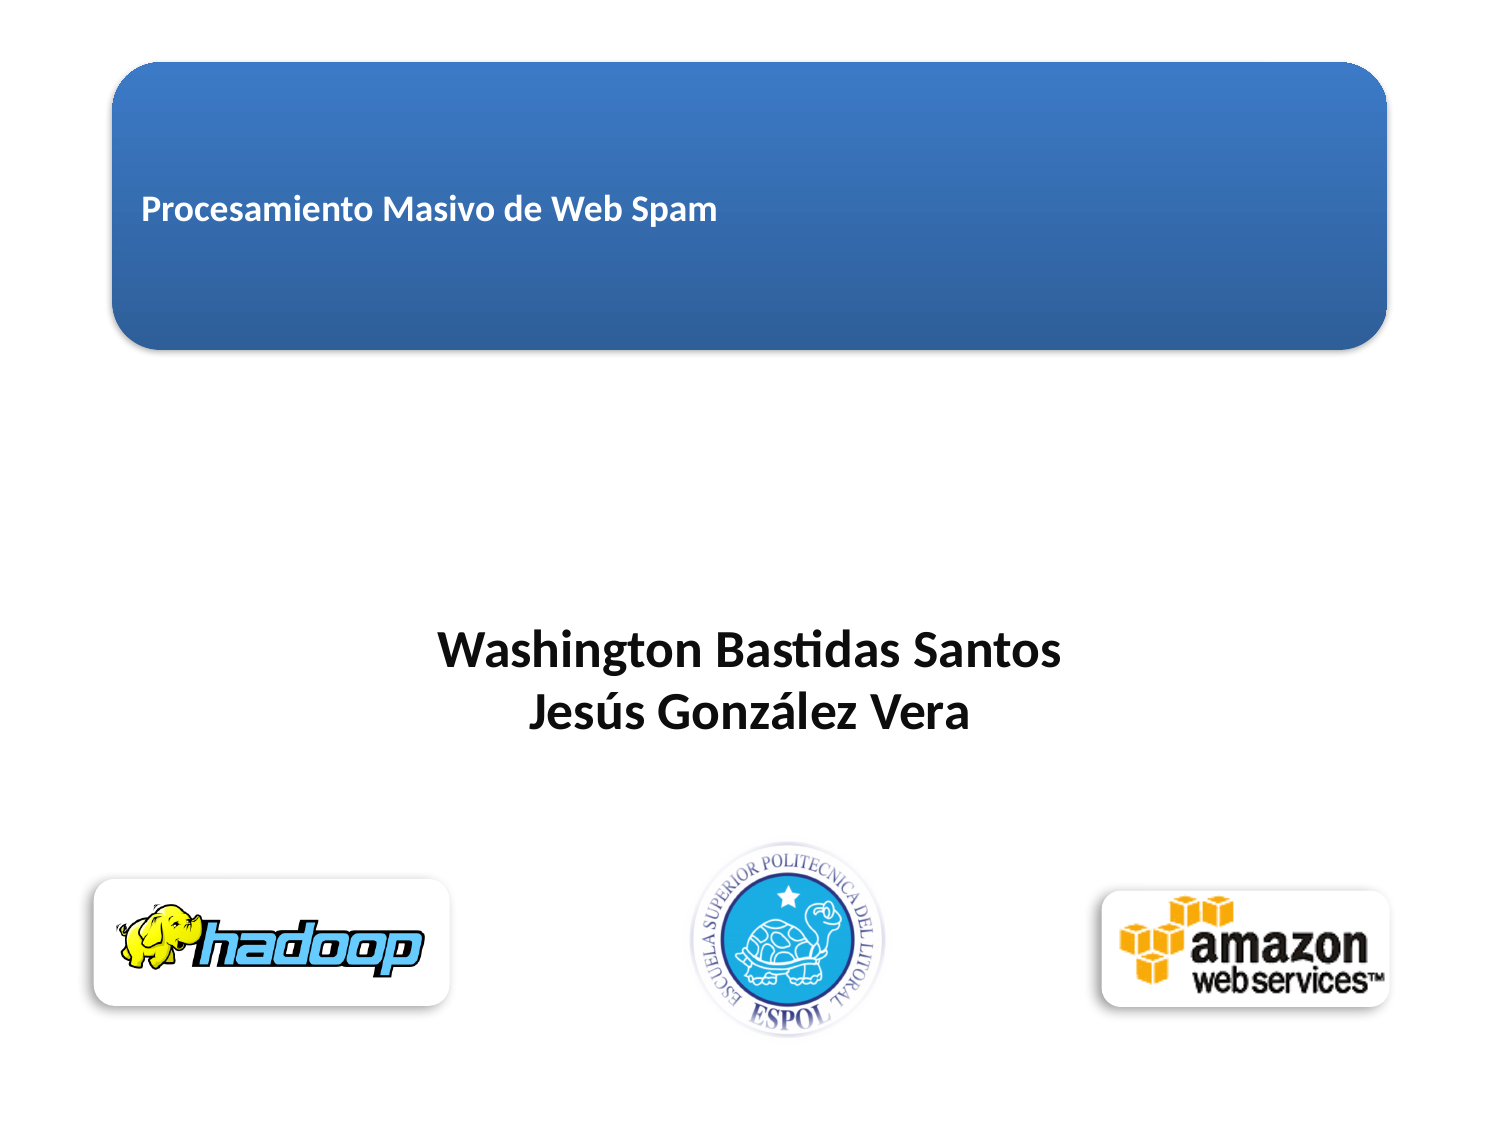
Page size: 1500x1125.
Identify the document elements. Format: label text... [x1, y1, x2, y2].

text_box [112, 62, 1388, 351]
picture [93, 878, 450, 1007]
picture [1101, 890, 1390, 1008]
subtitle Washington Bastidas Santos Jesús González Vera [224, 462, 1276, 751]
picture [679, 831, 896, 1048]
